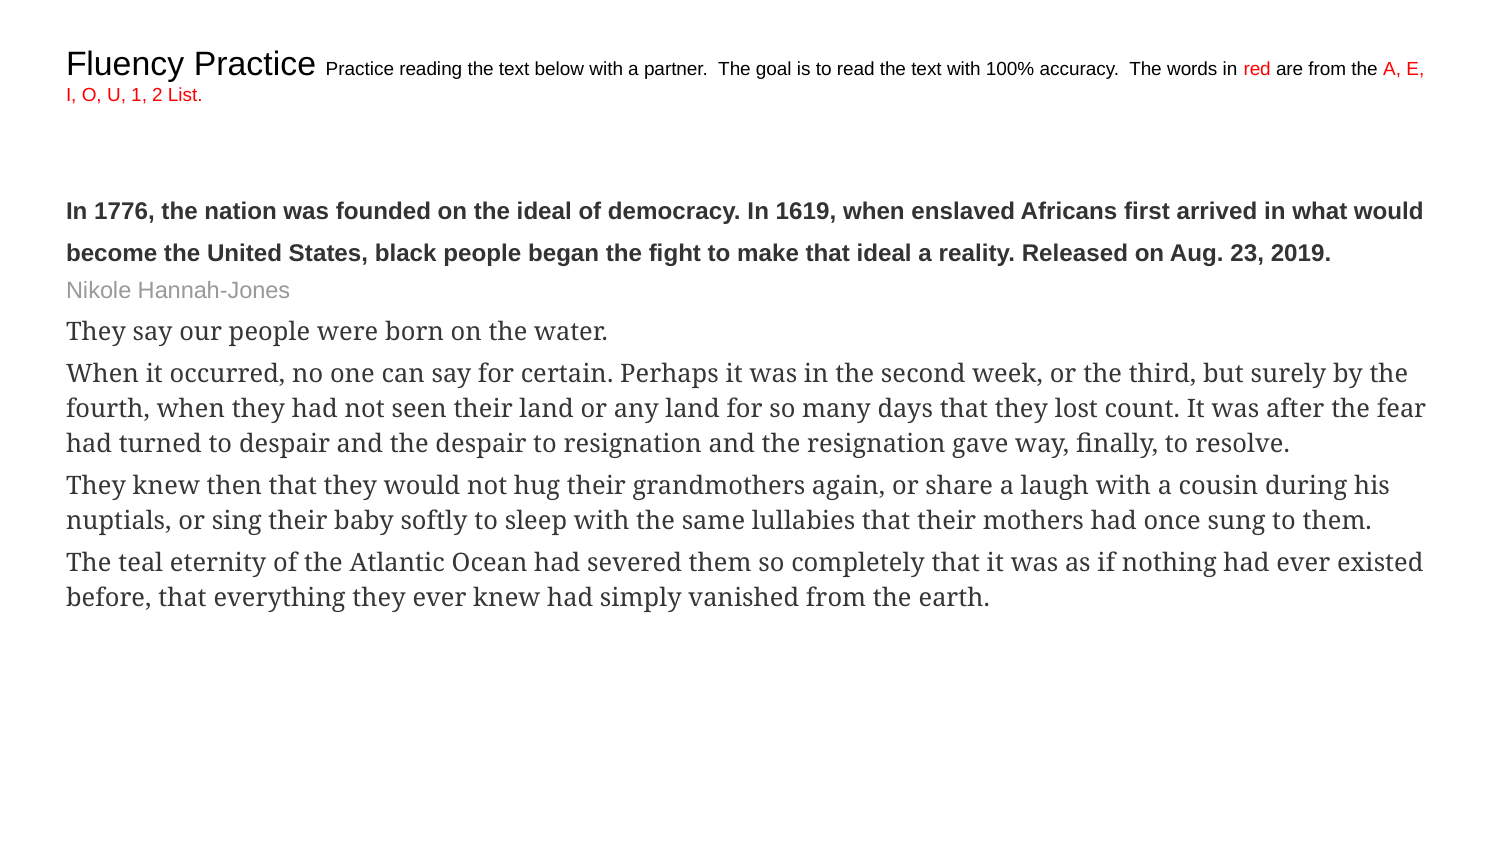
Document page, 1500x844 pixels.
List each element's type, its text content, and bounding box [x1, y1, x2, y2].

subtitle In 1776, the nation was founded on the ideal of democracy. In 1619, when enslaved Africans first arrived in what would become the United States, black people began the fight to make that ideal a reality. Released on Aug. 23, 2019. Nikole Hannah-Jones They say our people were born on the water. When it occurred, no one can say for certain. Perhaps it was in the second week, or the third, but surely by the fourth, when they had not seen their land or any land for so many days that they lost count. It was after the fear had turned to despair and the despair to resignation and the resignation gave way, finally, to resolve. They knew then that they would not hug their grandmothers again, or share a laugh with a cousin during his nuptials, or sing their baby softly to sleep with the same lullabies that their mothers had once sung to them. The teal eternity of the Atlantic Ocean had severed them so completely that it was as if nothing had ever existed before, that everything they ever knew had simply vanished from the earth. [51, 168, 1449, 658]
text_box Fluency Practice Practice reading the text below with a partner. The goal is to read the text with 100% accuracy. The words in red are from the A, E, I, O, U, 1, 2 List. [51, 27, 1449, 122]
